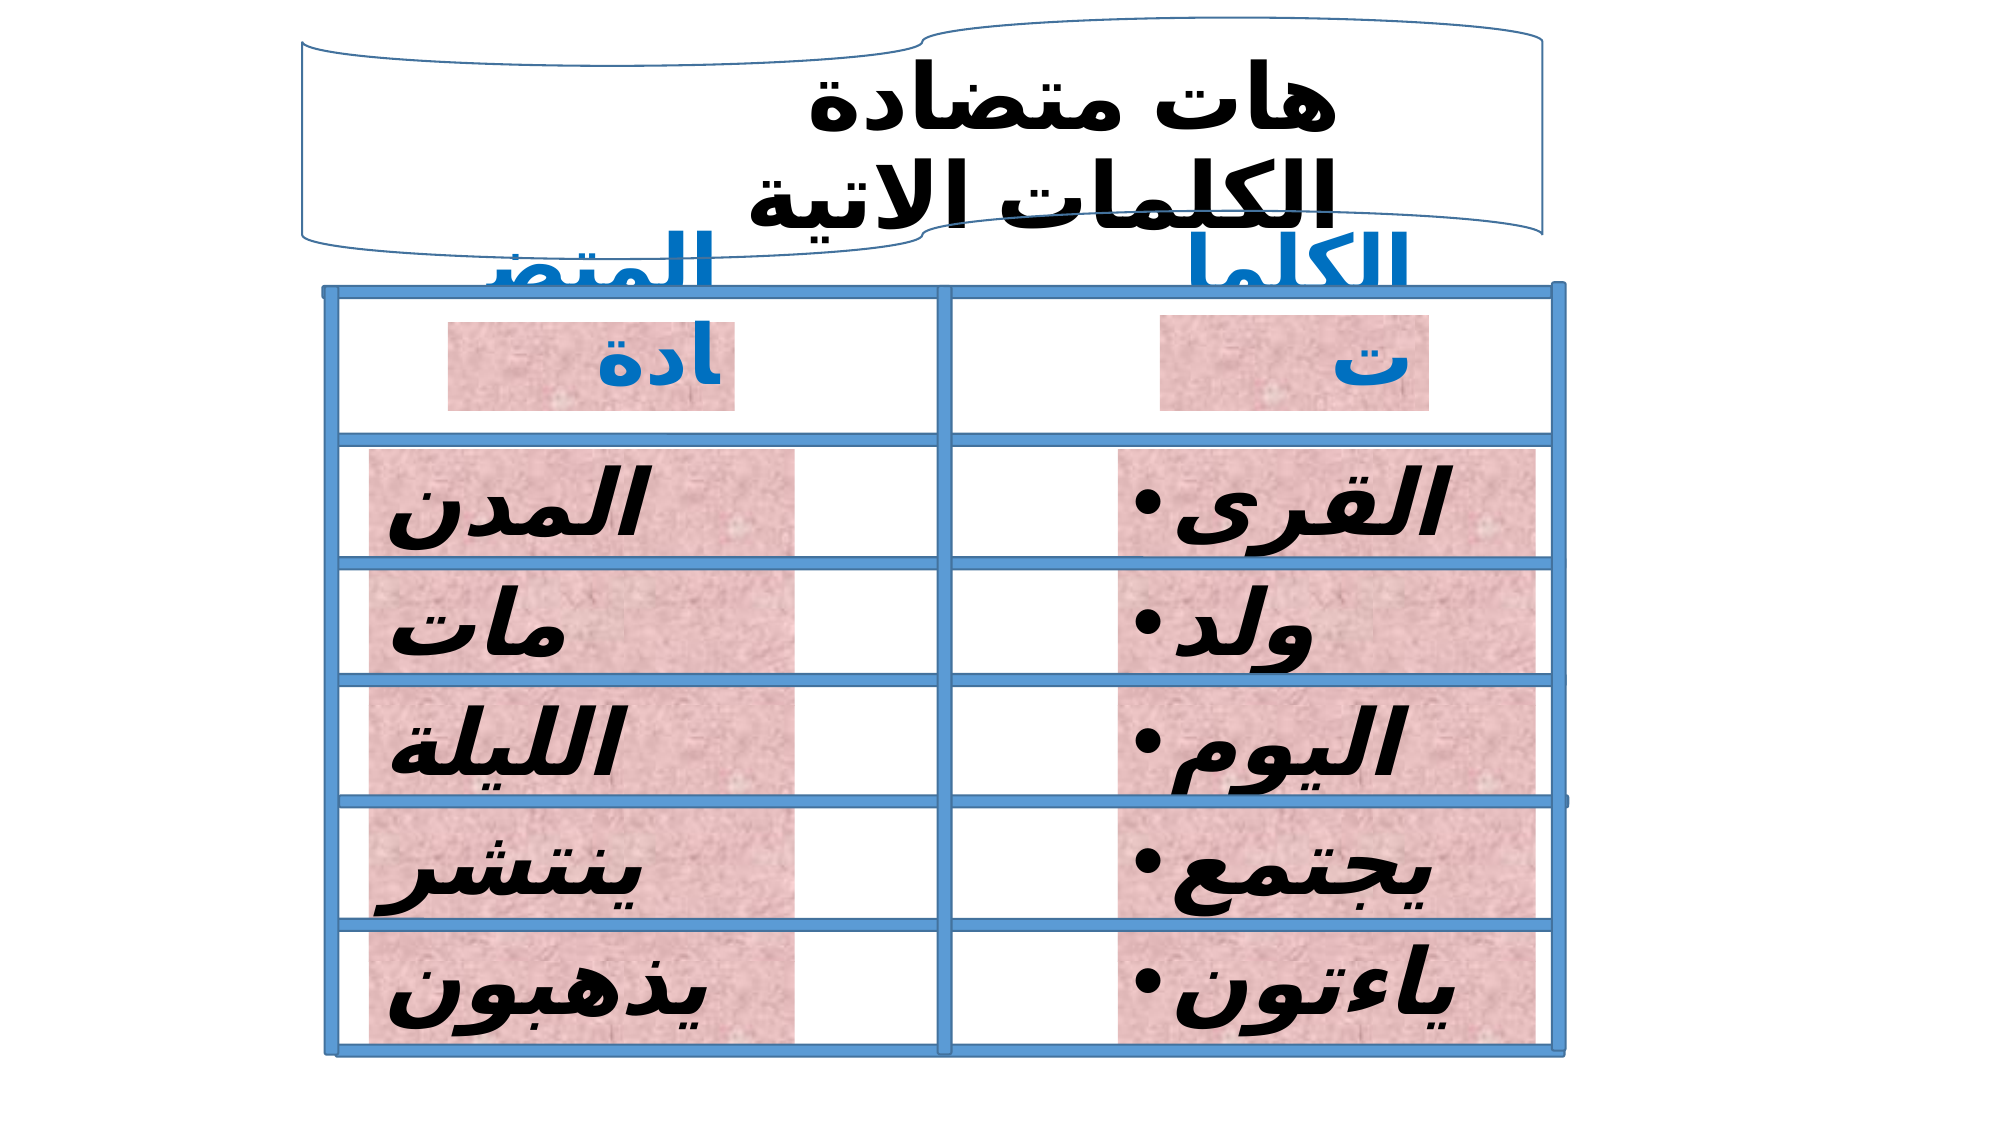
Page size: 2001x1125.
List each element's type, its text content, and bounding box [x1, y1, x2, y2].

text_box [953, 794, 1550, 809]
text_box [953, 432, 1550, 447]
list القرى ولد اليوم يجتمع ياءتون [1117, 571, 1536, 673]
text_box [340, 432, 936, 447]
text_box [953, 556, 1550, 571]
list المدن مات الليلة ينتشر يذهبون [368, 809, 795, 917]
title هات متضادة الكلمات الاتية [481, 17, 1125, 64]
text_box [334, 1043, 1566, 1058]
list المدن مات الليلة ينتشر يذهبون [368, 688, 795, 794]
text_box [340, 917, 936, 932]
list المدن مات الليلة ينتشر يذهبون [368, 571, 795, 672]
text_box [340, 794, 936, 809]
text_box [1550, 281, 1567, 1052]
text_box [950, 284, 1550, 300]
list الكلمات [1159, 315, 1429, 411]
text_box [301, 16, 1544, 261]
text_box [340, 556, 936, 571]
list المدن مات الليلة ينتشر يذهبون [368, 449, 795, 556]
list القرى ولد اليوم يجتمع ياءتون [1117, 449, 1536, 556]
text_box [323, 285, 340, 1056]
text_box [340, 672, 936, 688]
title هات متضادة الكلمات الاتية [481, 212, 1357, 282]
text_box [936, 284, 953, 1056]
text_box [953, 672, 1550, 688]
text_box [321, 284, 939, 300]
text_box [953, 917, 1550, 932]
list القرى ولد اليوم يجتمع ياءتون [1117, 809, 1536, 917]
list المدن مات الليلة ينتشر يذهبون [368, 932, 795, 1043]
list القرى ولد اليوم يجتمع ياءتون [1117, 932, 1536, 1043]
list المتضادة [447, 322, 735, 411]
list القرى ولد اليوم يجتمع ياءتون [1117, 688, 1536, 794]
